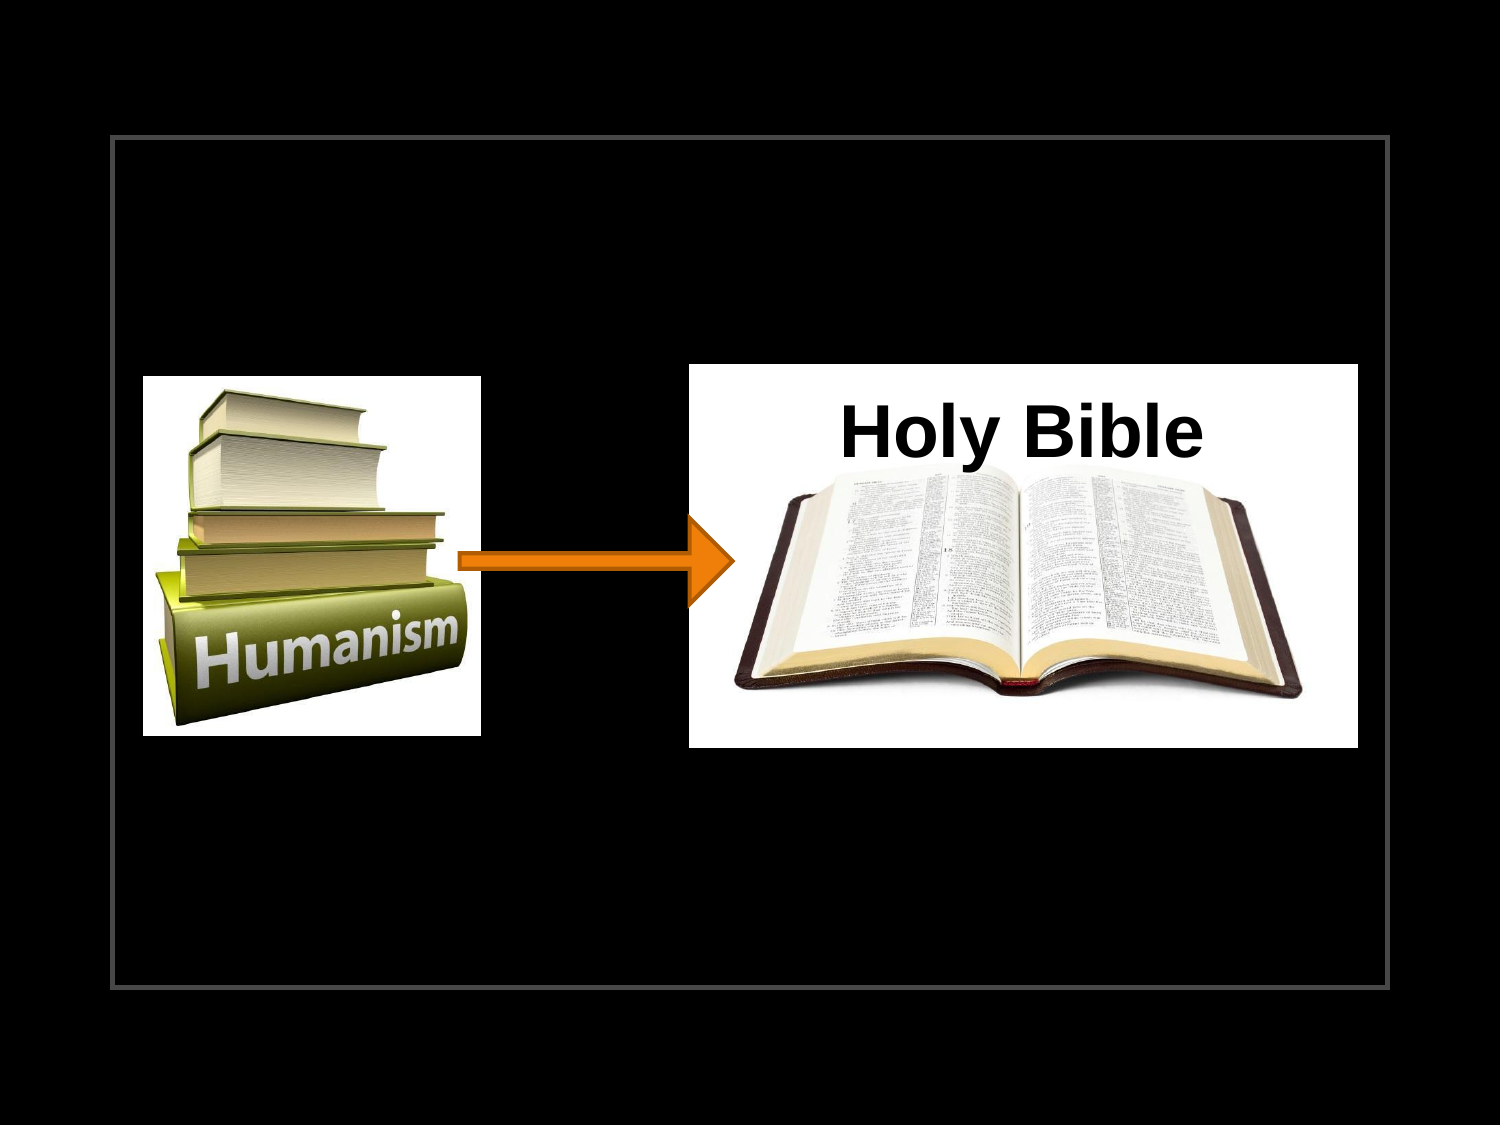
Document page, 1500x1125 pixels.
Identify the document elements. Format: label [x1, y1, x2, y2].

picture [689, 364, 1358, 748]
text_box [485, 553, 684, 569]
picture [143, 376, 481, 736]
